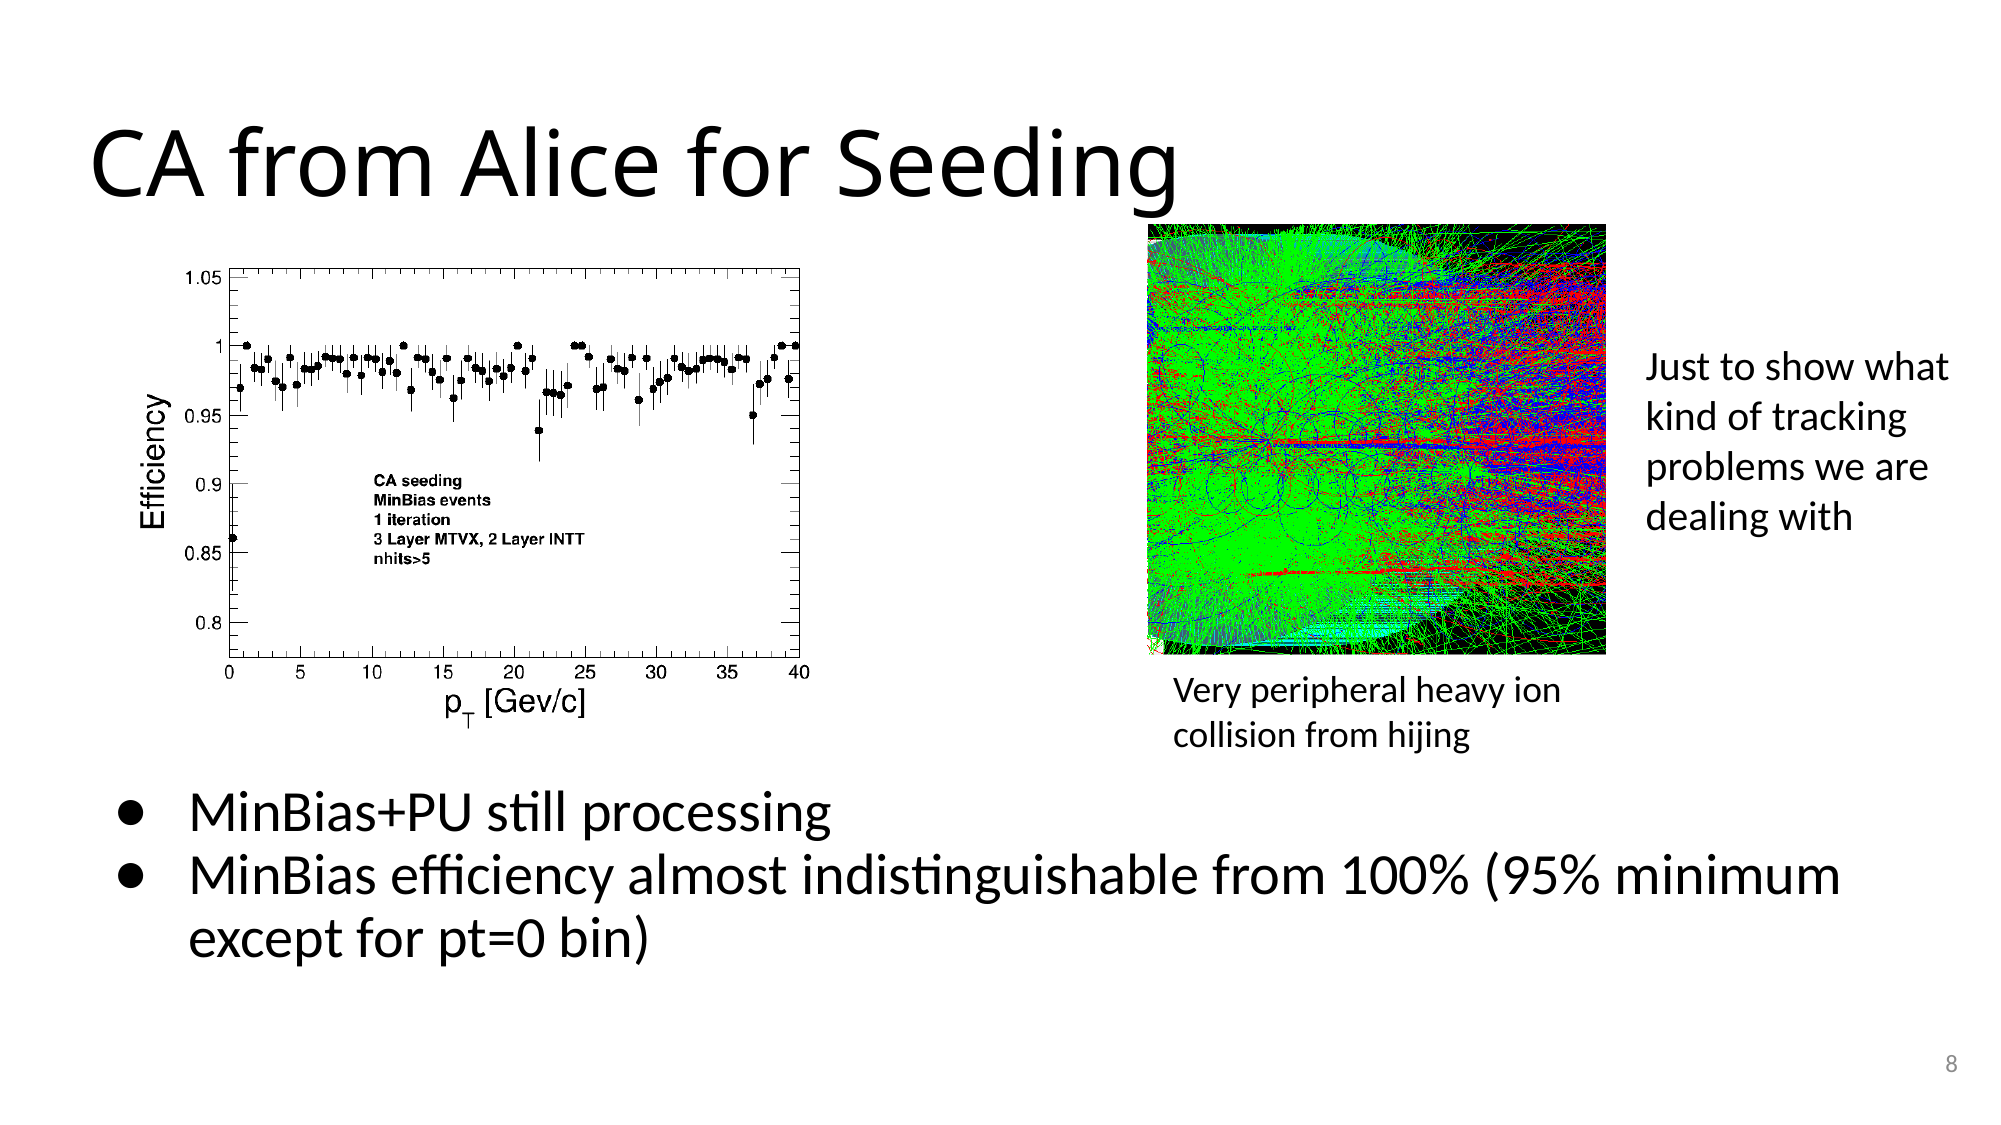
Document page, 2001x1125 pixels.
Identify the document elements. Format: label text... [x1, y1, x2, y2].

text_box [1147, 224, 1606, 764]
list MinBias+PU still processing MinBias efficiency almost indistinguishable from 100% (95% minimum except for pt=0 bin) [68, 761, 1932, 1000]
slide_number 8 [1853, 1019, 1974, 1106]
title CA from Alice for Seeding [68, 97, 1932, 223]
picture [116, 255, 843, 729]
text_box Just to show what kind of tracking problems we are dealing with [1630, 331, 1974, 547]
